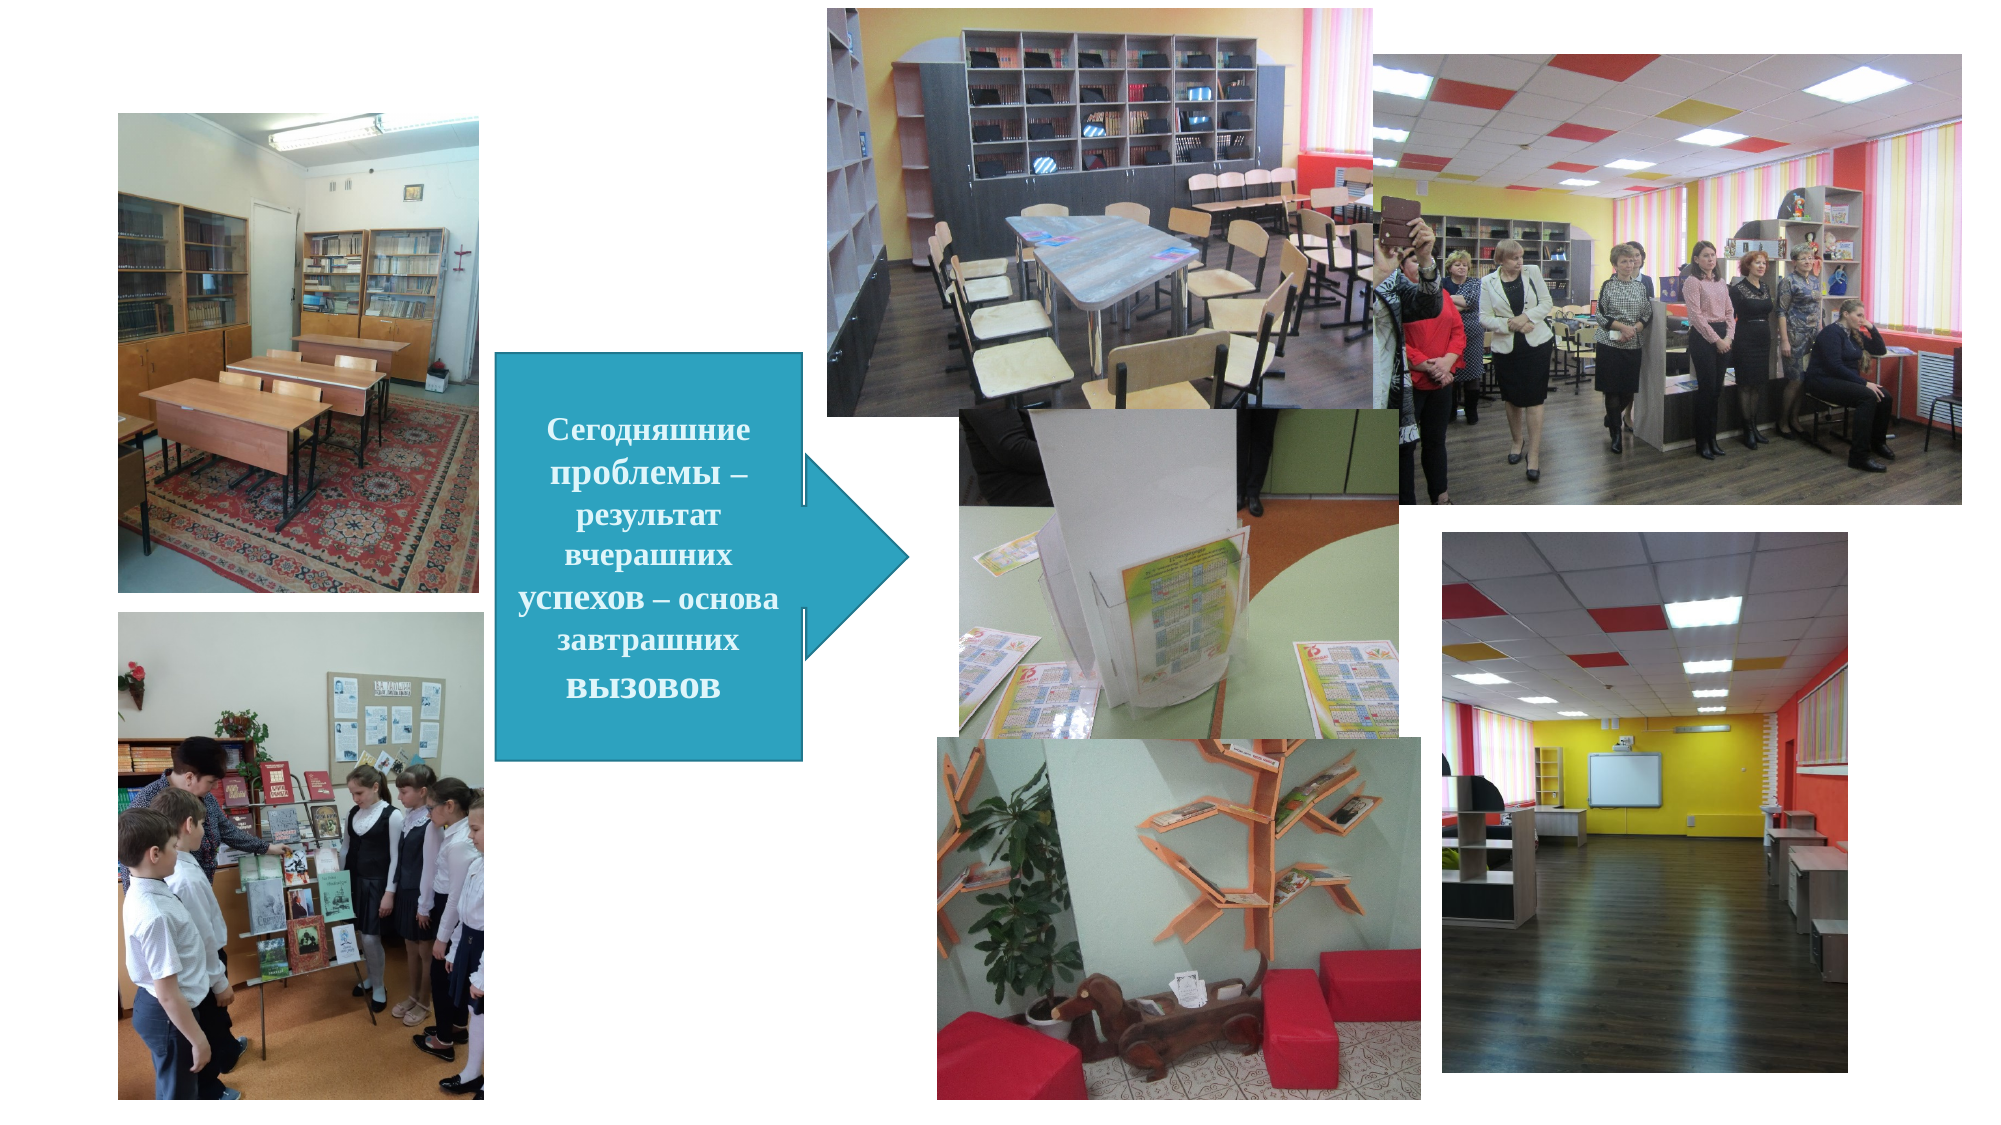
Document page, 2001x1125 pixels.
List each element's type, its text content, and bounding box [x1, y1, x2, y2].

picture [118, 113, 479, 594]
picture [1442, 532, 1848, 1073]
picture [827, 8, 1962, 1100]
text_box Сегодняшние проблемы – результат вчерашних успехов – основа завтрашних вызовов [494, 352, 910, 762]
picture [118, 612, 484, 1100]
